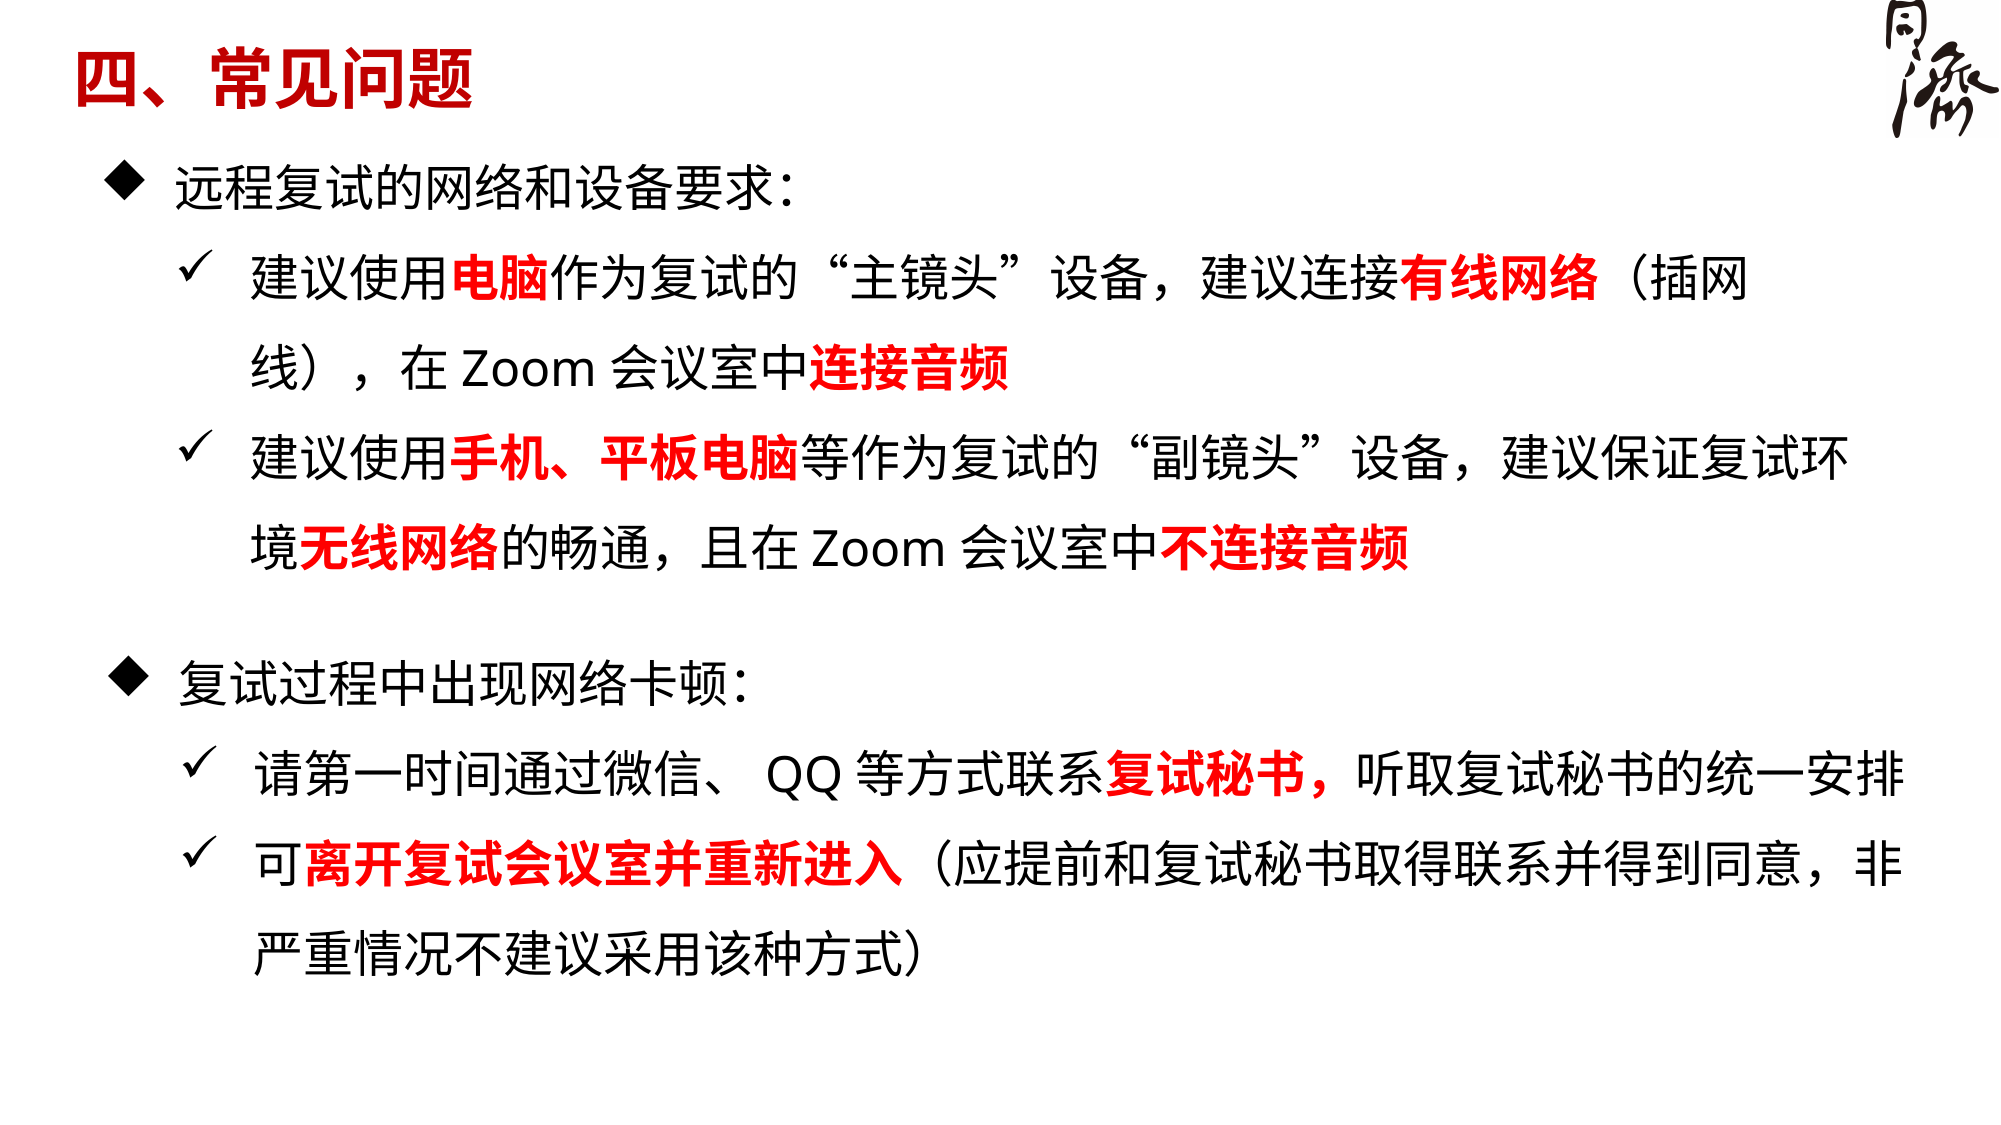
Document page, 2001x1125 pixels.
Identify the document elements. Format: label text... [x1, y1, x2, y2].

text_box 复试过程中出现网络卡顿： 请第一时间通过微信、QQ等方式联系复试秘书，听取复试秘书的统一安排 可离开复试会议室并重新进入（应提前和复试秘书取得联系并得到同意，非严重情况不建议采用该种方式） [88, 645, 1922, 990]
text_box 四、常见问题 [0, 29, 1881, 136]
picture [1886, 0, 1999, 138]
text_box 远程复试的网络和设备要求： 建议使用电脑作为复试的“主镜头”设备，建议连接有线网络（插网线），在Zoom会议室中连接音频 建议使用手机、平板电脑等作为复试的“副镜头”设备，建议保证复试环境无线网络的畅通，且在Zoom会议室中不连接音频 [85, 148, 1887, 584]
